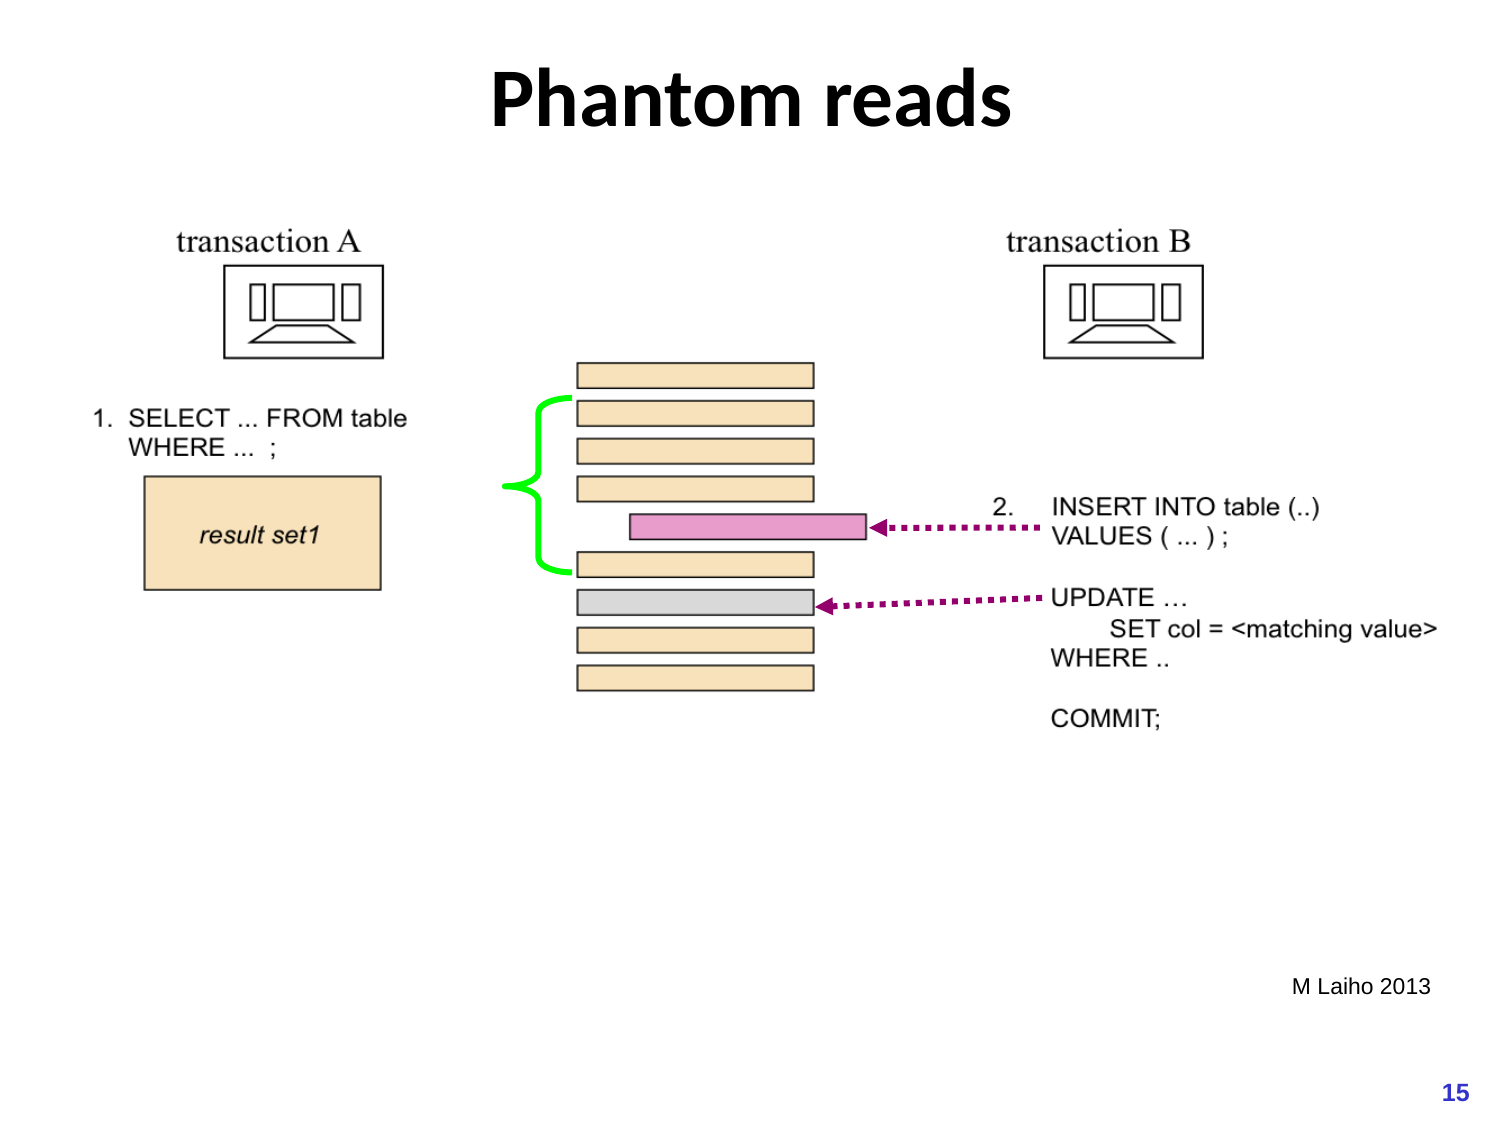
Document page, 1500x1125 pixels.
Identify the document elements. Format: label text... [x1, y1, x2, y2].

text_box 15 [1427, 1069, 1485, 1115]
picture [45, 199, 1457, 1015]
title Phantom reads [76, 19, 1427, 169]
